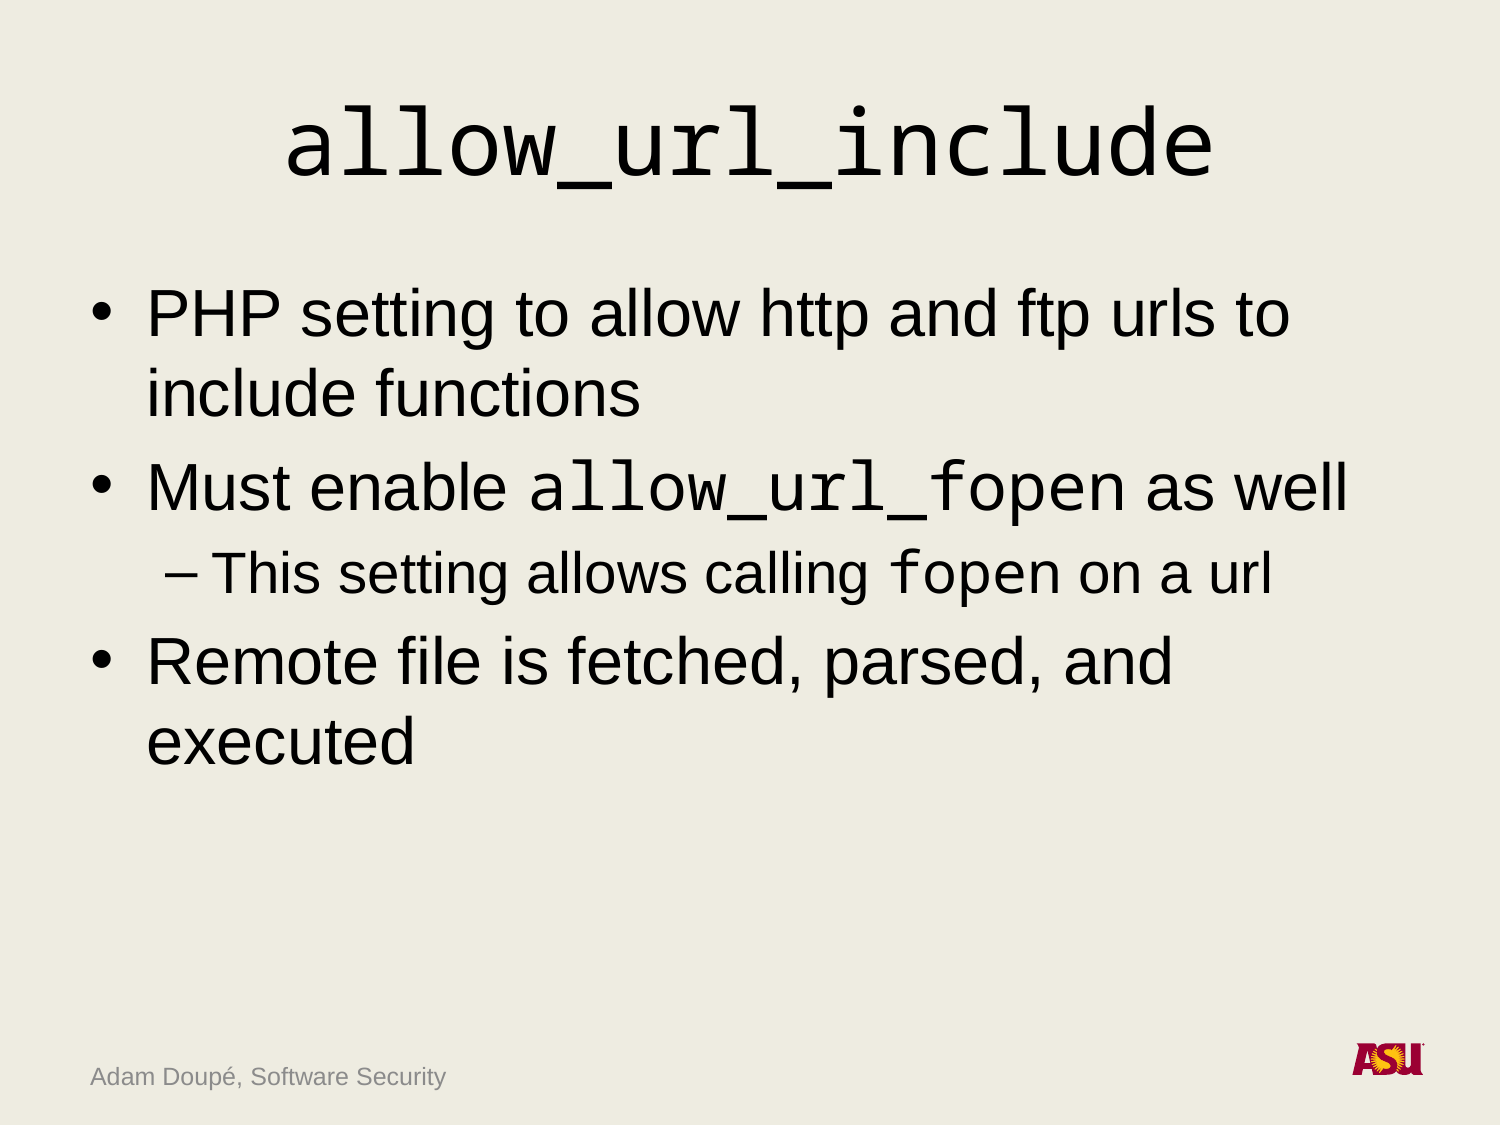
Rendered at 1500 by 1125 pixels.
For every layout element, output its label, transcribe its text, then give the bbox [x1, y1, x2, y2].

list PHP setting to allow http and ftp urls to include functions Must enable allow_url_fopen as well This setting allows calling fopen on a url Remote file is fetched, parsed, and executed [75, 262, 1425, 1005]
title allow_url_include [75, 45, 1425, 233]
